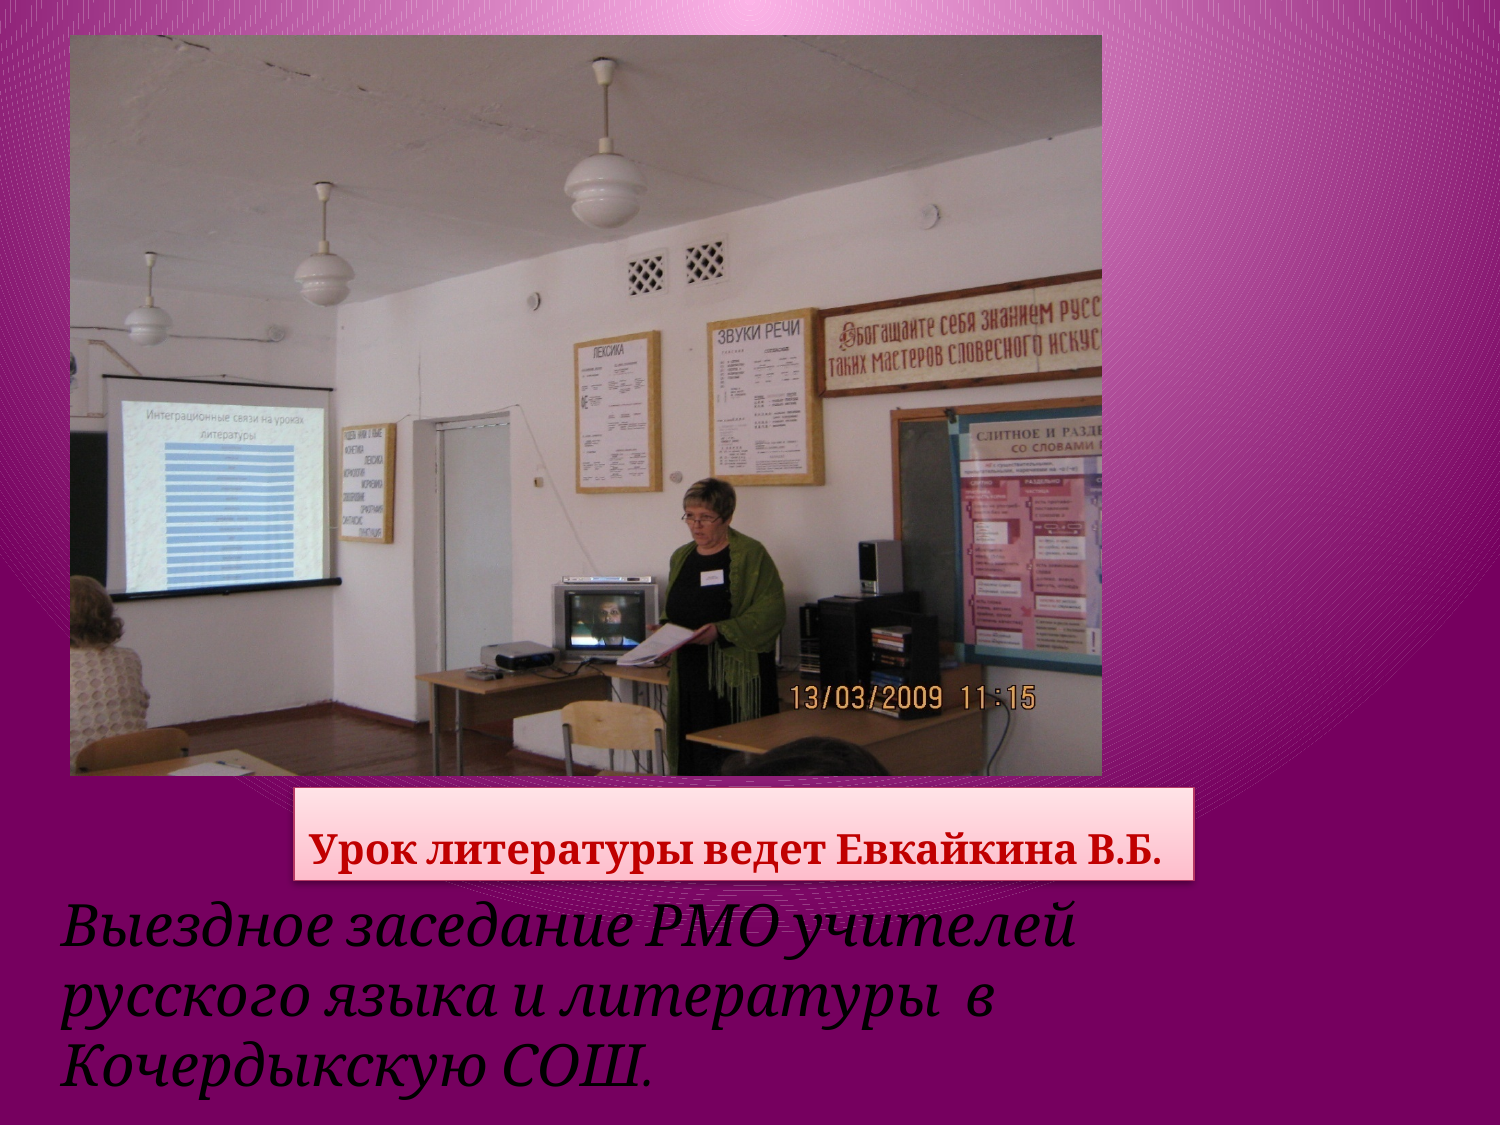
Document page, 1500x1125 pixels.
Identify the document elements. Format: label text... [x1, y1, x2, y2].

picture [70, 34, 1102, 776]
list Выездное заседание РМО учителей русского языка и литературы в Кочердыкскую СОШ. [46, 880, 1194, 1013]
title Урок литературы ведет Евкайкина В.Б. [293, 787, 1195, 881]
